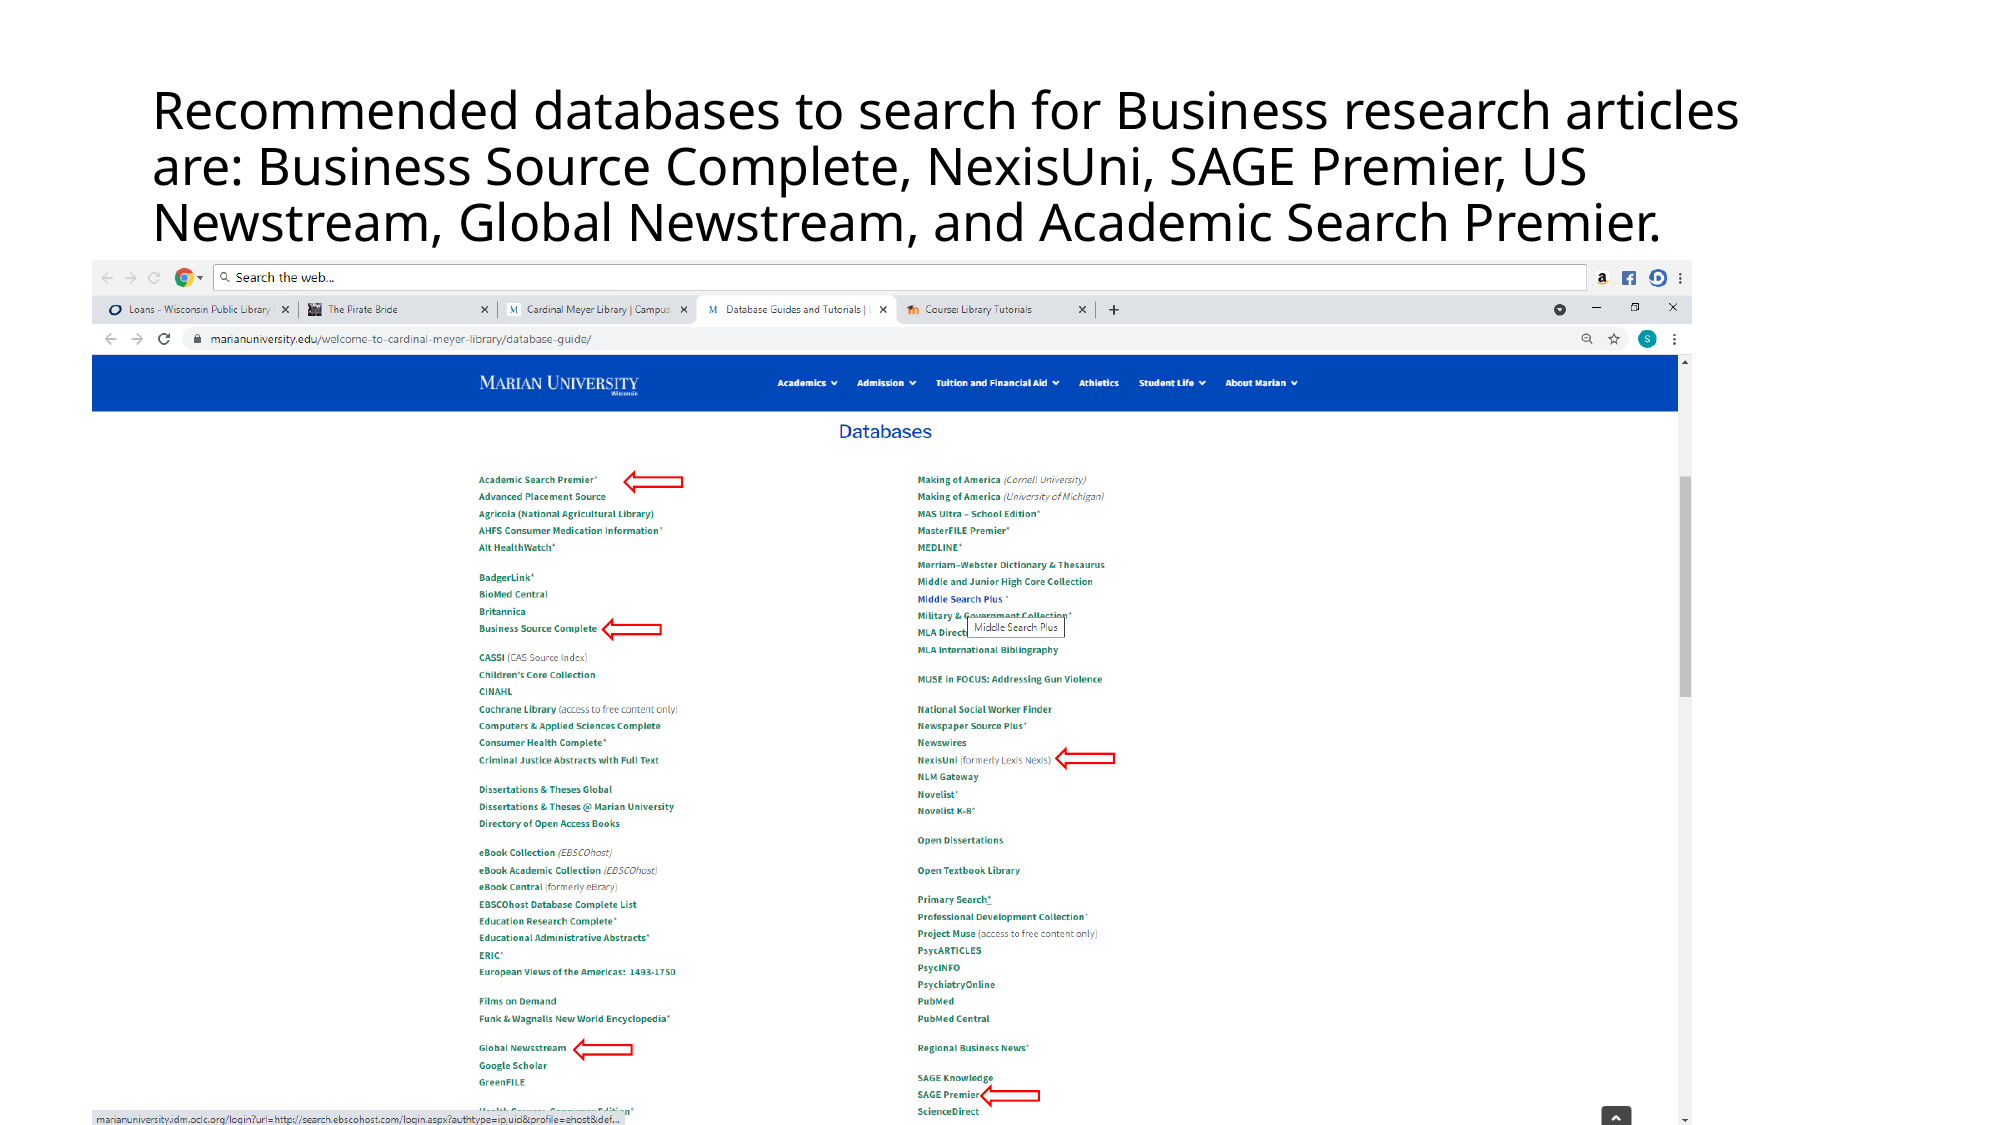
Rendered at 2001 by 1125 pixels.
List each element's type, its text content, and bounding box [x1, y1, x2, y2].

picture [92, 260, 1692, 1125]
title Recommended databases to search for Business research articles are: Business Source Complete, NexisUni, SAGE Premier, US Newstream, Global Newstream, and Academic Search Premier. [137, 59, 1863, 278]
